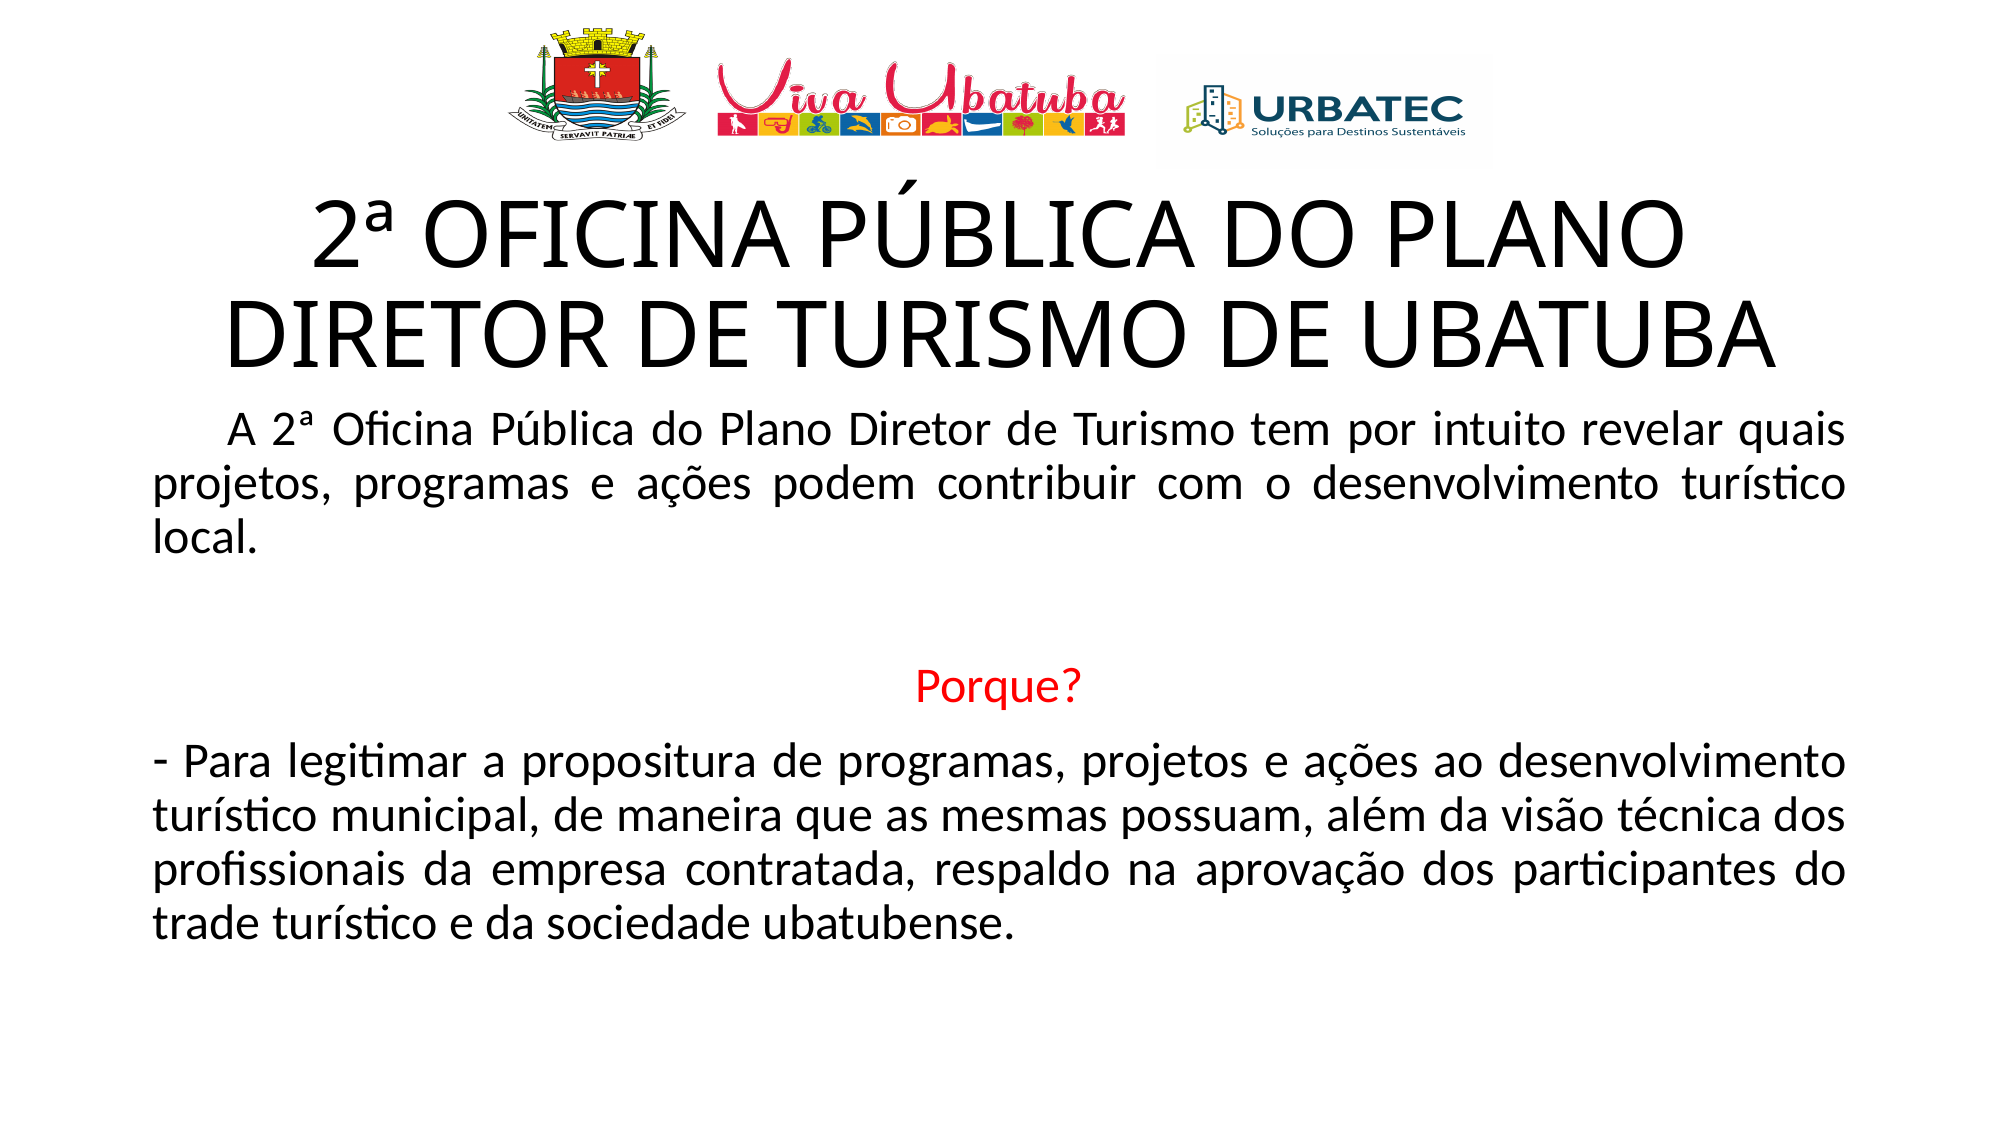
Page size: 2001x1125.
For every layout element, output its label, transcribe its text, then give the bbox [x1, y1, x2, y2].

picture [1156, 54, 1493, 169]
text_box 2ª OFICINA PÚBLICA DO PLANO DIRETOR DE TURISMO DE UBATUBA [137, 177, 1863, 394]
picture [710, 54, 1132, 141]
picture [507, 28, 687, 141]
text_box A 2ª Oficina Pública do Plano Diretor de Turismo tem por intuito revelar quais projetos, programas e ações podem contribuir com o desenvolvimento turístico local. Porque? Para legitimar a propositura de programas, projetos e ações ao desenvolvimento turístico municipal, de maneira que as mesmas possuam, além da visão técnica dos profissionais da empresa contratada, respaldo na aprovação dos participantes do trade turístico e da sociedade ubatubense. [137, 394, 1863, 1014]
